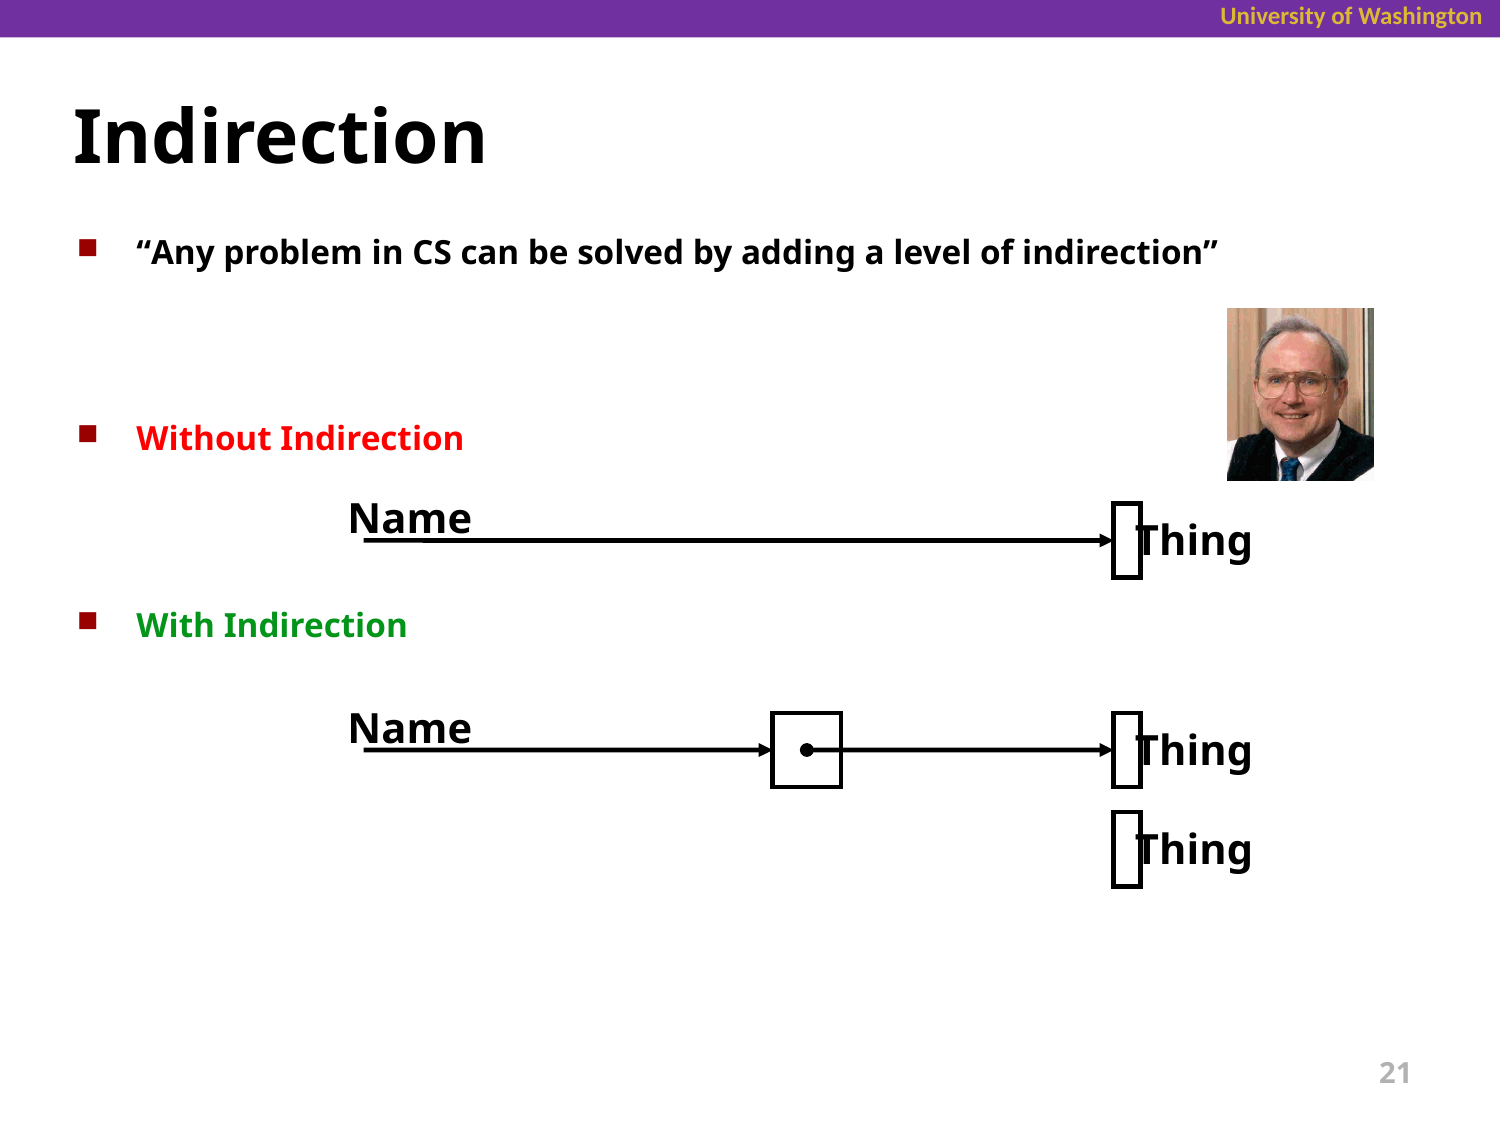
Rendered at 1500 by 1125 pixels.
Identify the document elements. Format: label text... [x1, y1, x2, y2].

text_box [841, 743, 1114, 757]
text_box Name [333, 485, 486, 549]
text_box [772, 712, 841, 787]
text_box [486, 534, 1114, 547]
list “Any problem in CS can be solved by adding a level of indirection” Without Indirection With Indirection [64, 223, 1438, 1040]
picture [1226, 308, 1374, 481]
text_box [363, 743, 772, 757]
slide_number 21 [1113, 1040, 1427, 1112]
text_box Thing [1121, 816, 1268, 880]
text_box [1113, 503, 1141, 578]
text_box Thing [1121, 716, 1268, 781]
text_box [1113, 712, 1141, 787]
text_box Thing [1121, 507, 1268, 571]
text_box Name [333, 694, 486, 759]
title Indirection [58, 71, 1438, 197]
text_box [1113, 812, 1141, 887]
